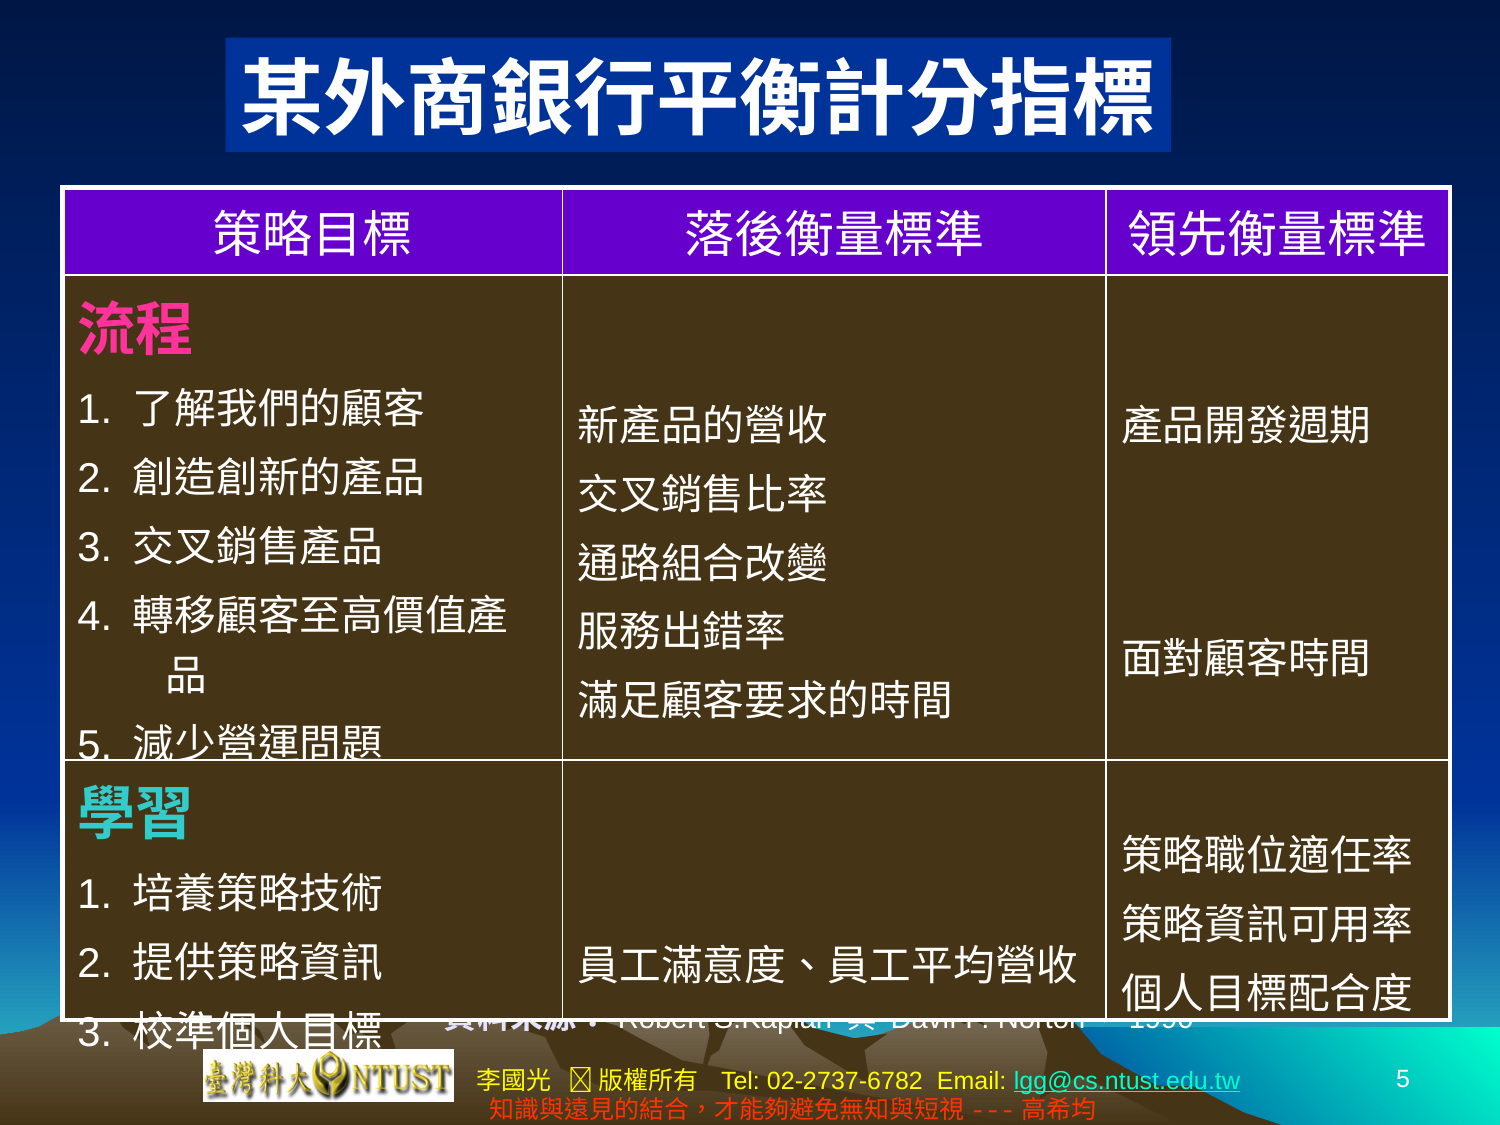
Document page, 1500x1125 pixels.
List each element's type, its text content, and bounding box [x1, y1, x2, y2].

slide_number 5 [1074, 1043, 1426, 1101]
table_cell 新產品的營收 交叉銷售比率 通路組合改變 服務出錯率 滿足顧客要求的時間 [563, 276, 1105, 759]
table_header 領先衡量標準 [1107, 190, 1448, 274]
table_cell 流程 1. 了解我們的顧客 2. 創造創新的產品 3. 交叉銷售產品 4. 轉移顧客至高價值產品 5. 減少營運問題 6. 回應迅速的服務 [65, 276, 562, 759]
table_cell 員工滿意度、員工平均營收 [563, 761, 1105, 1018]
text_box 某外商銀行平衡計分指標 [225, 37, 1172, 153]
table_header 落後衡量標準 [563, 190, 1105, 274]
table_cell 策略職位適任率 策略資訊可用率 個人目標配合度 [1107, 761, 1448, 1018]
text_box 資料來源：Robert S.Kaplan 與 Davif P. Norton，1990 [137, 987, 1500, 1043]
picture [203, 1049, 454, 1102]
table_header 策略目標 [65, 190, 562, 274]
table_cell 學習 1. 培養策略技術 2. 提供策略資訊 3. 校準個人目標 [65, 761, 562, 1018]
table_cell 產品開發週期 面對顧客時間 [1107, 276, 1448, 759]
